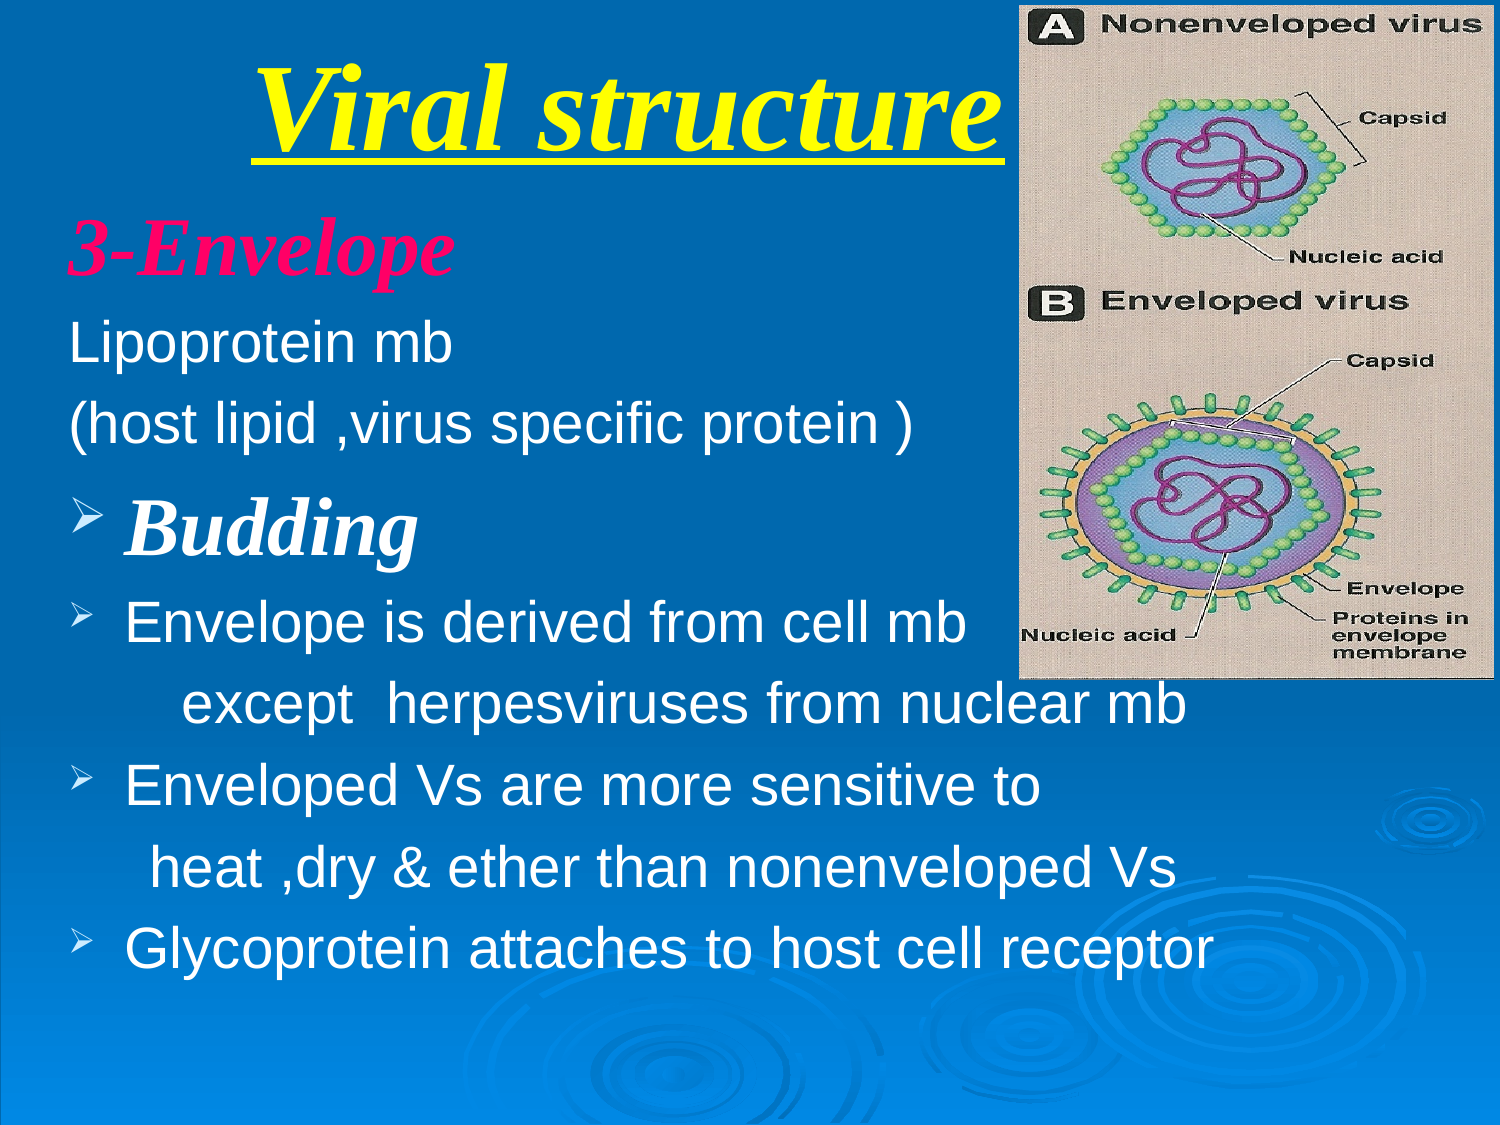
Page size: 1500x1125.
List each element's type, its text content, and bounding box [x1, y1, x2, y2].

picture [1019, 5, 1494, 680]
list 3-Envelope Lipoprotein mb (host lipid ,virus specific protein ) Budding Envelope is derived from cell mb except herpesviruses from nuclear mb Enveloped Vs are more sensitive to heat ,dry & ether than nonenveloped Vs Glycoprotein attaches to host cell receptor [52, 184, 1404, 928]
title Viral structure [0, 6, 1016, 195]
